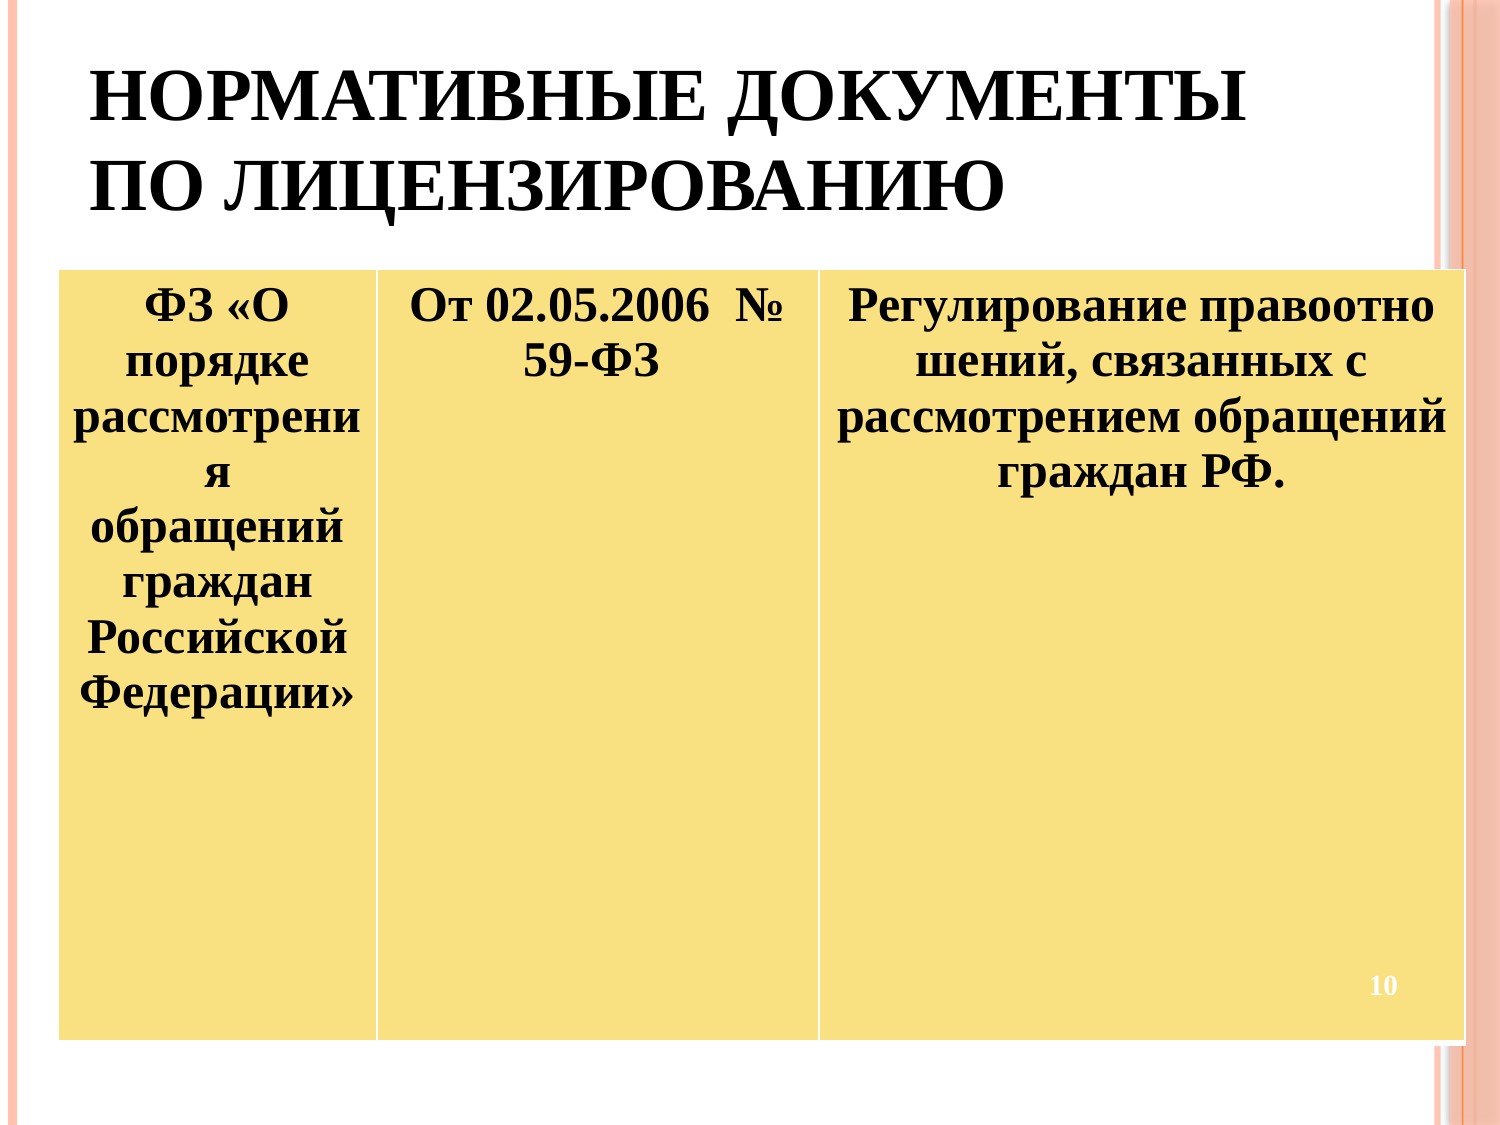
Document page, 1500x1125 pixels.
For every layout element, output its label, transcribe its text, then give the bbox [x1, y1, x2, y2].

table_header От 02.05.2006 № 59-ФЗ [378, 270, 818, 1040]
table_header ФЗ «О порядке рассмотрения обращений граждан Российской Федерации» [59, 270, 376, 1040]
title Нормативные документы по лицензированию [75, 45, 1300, 233]
table_header Регулирование правоотношений, связанных с рассмотрением обращений граждан РФ. [820, 270, 1464, 1040]
slide_number 10 [1333, 940, 1434, 1027]
